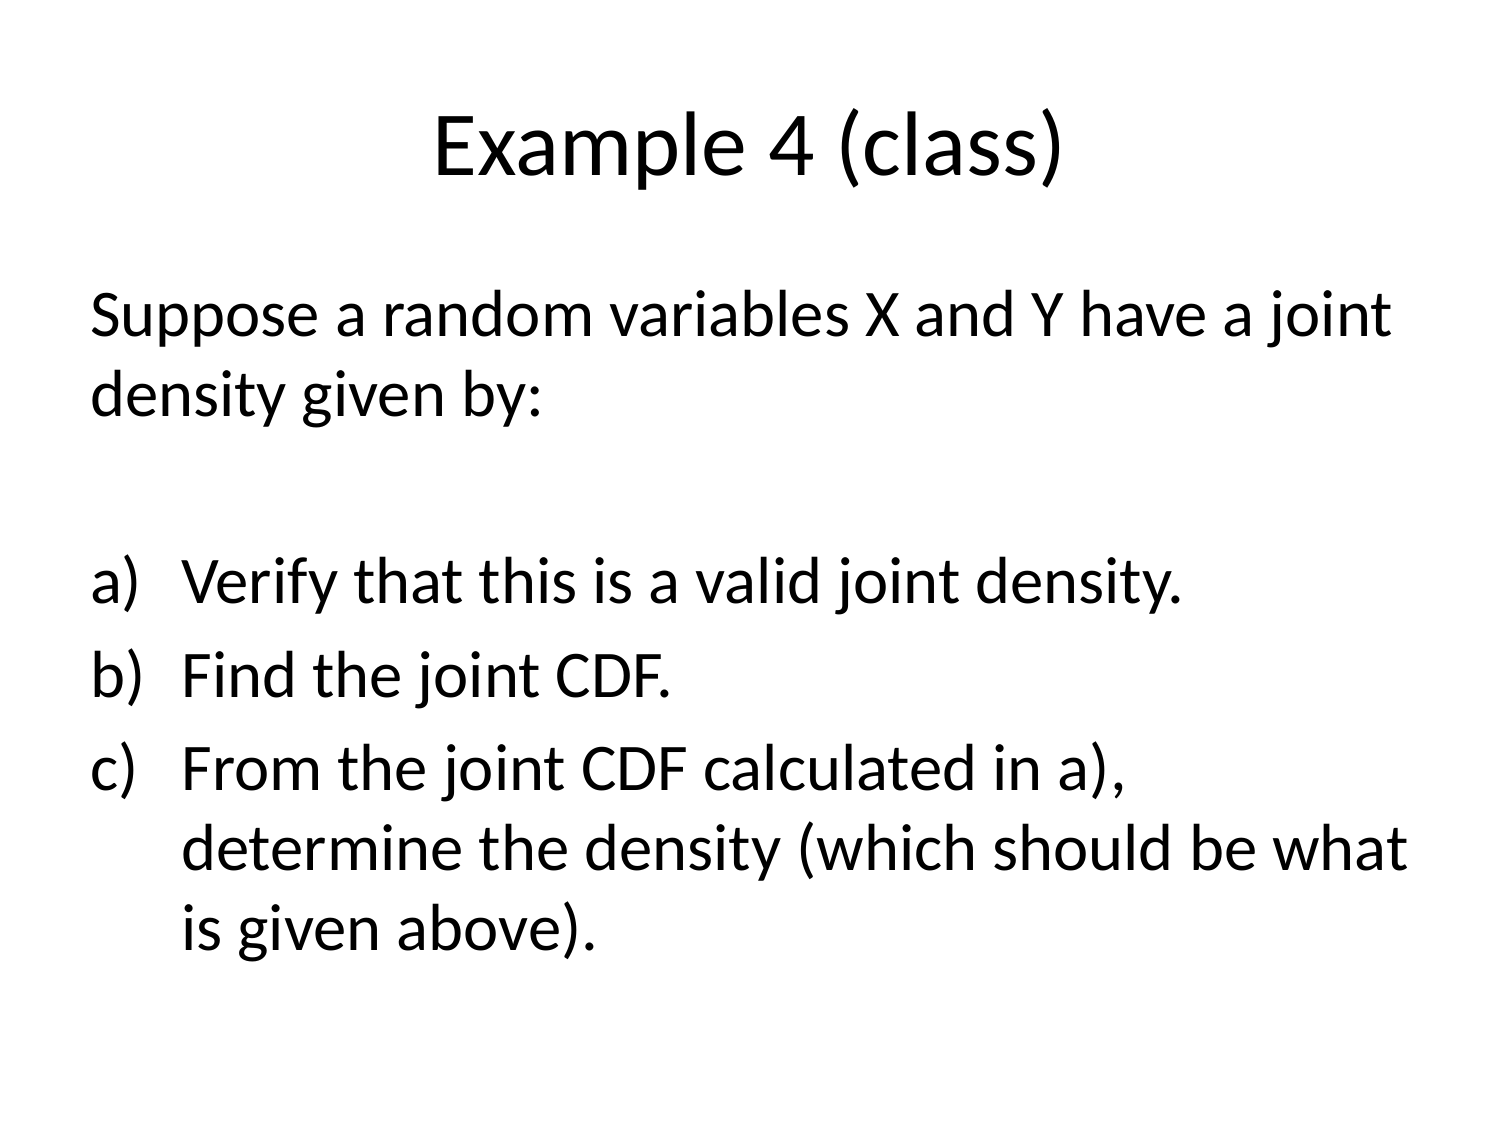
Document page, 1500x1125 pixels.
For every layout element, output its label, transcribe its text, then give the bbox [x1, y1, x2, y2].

title Example 4 (class) [75, 45, 1425, 233]
